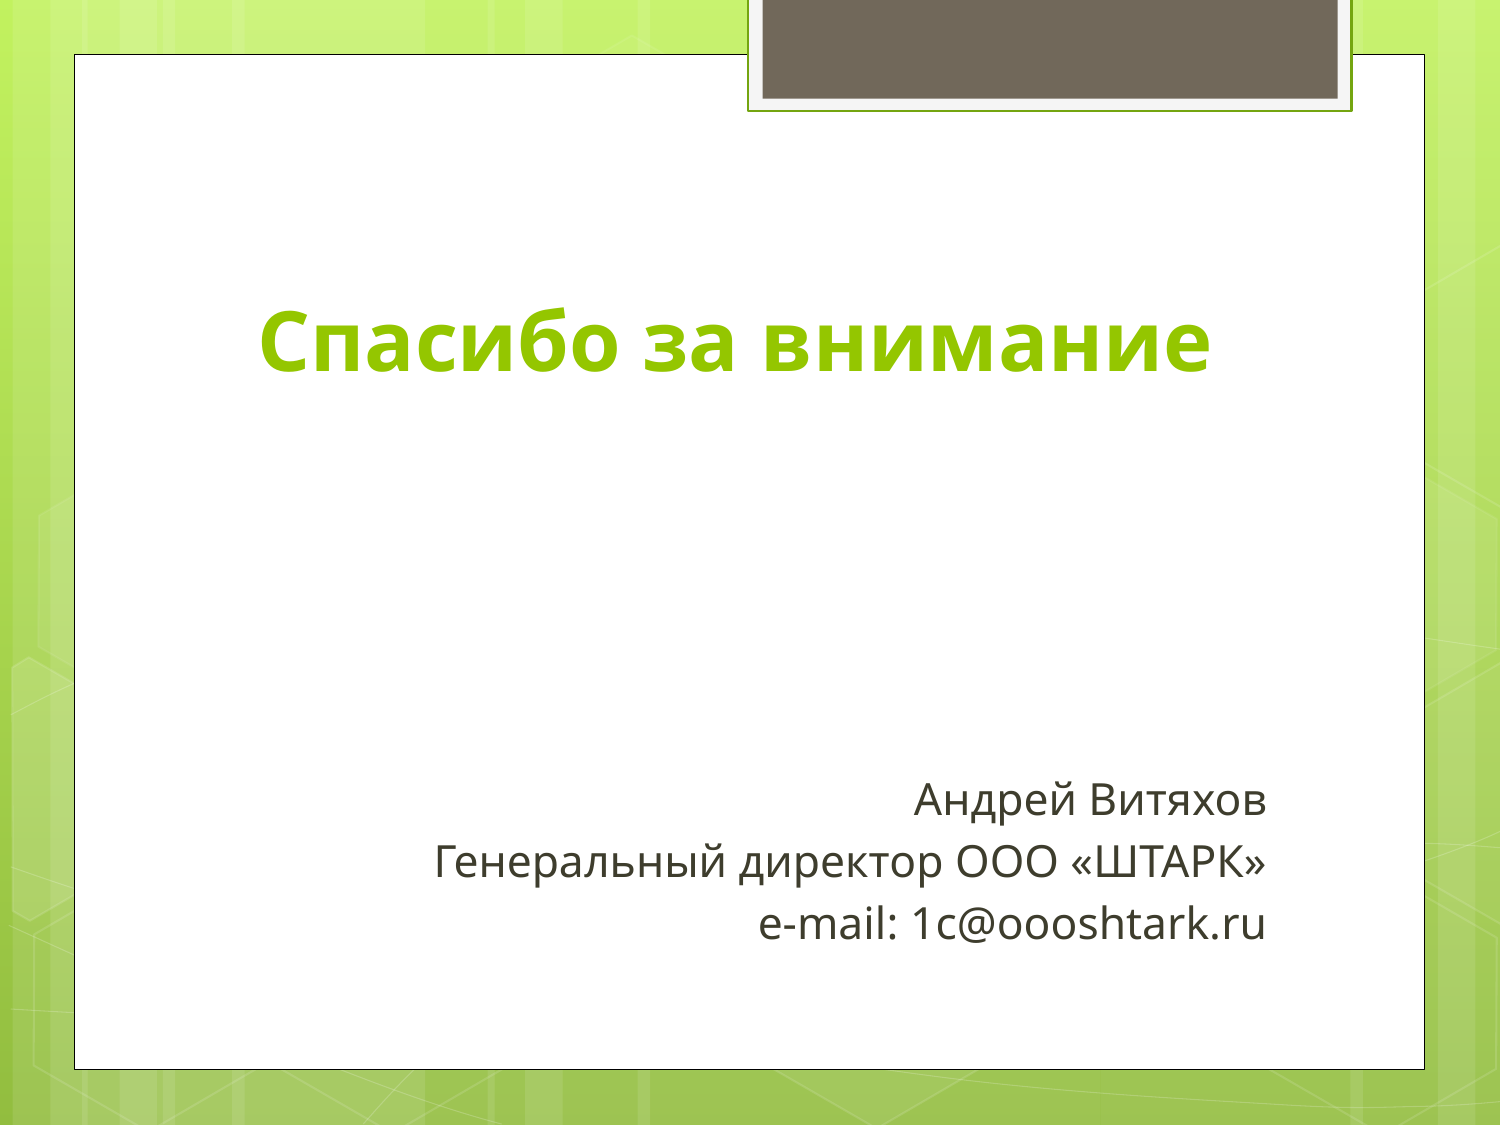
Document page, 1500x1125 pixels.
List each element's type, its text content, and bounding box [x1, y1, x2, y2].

title Спасибо за внимание [159, 208, 1312, 396]
list Андрей Витяхов Генеральный директор ООО «ШТАРК» e-mail: 1c@oooshtark.ru [171, 763, 1283, 957]
